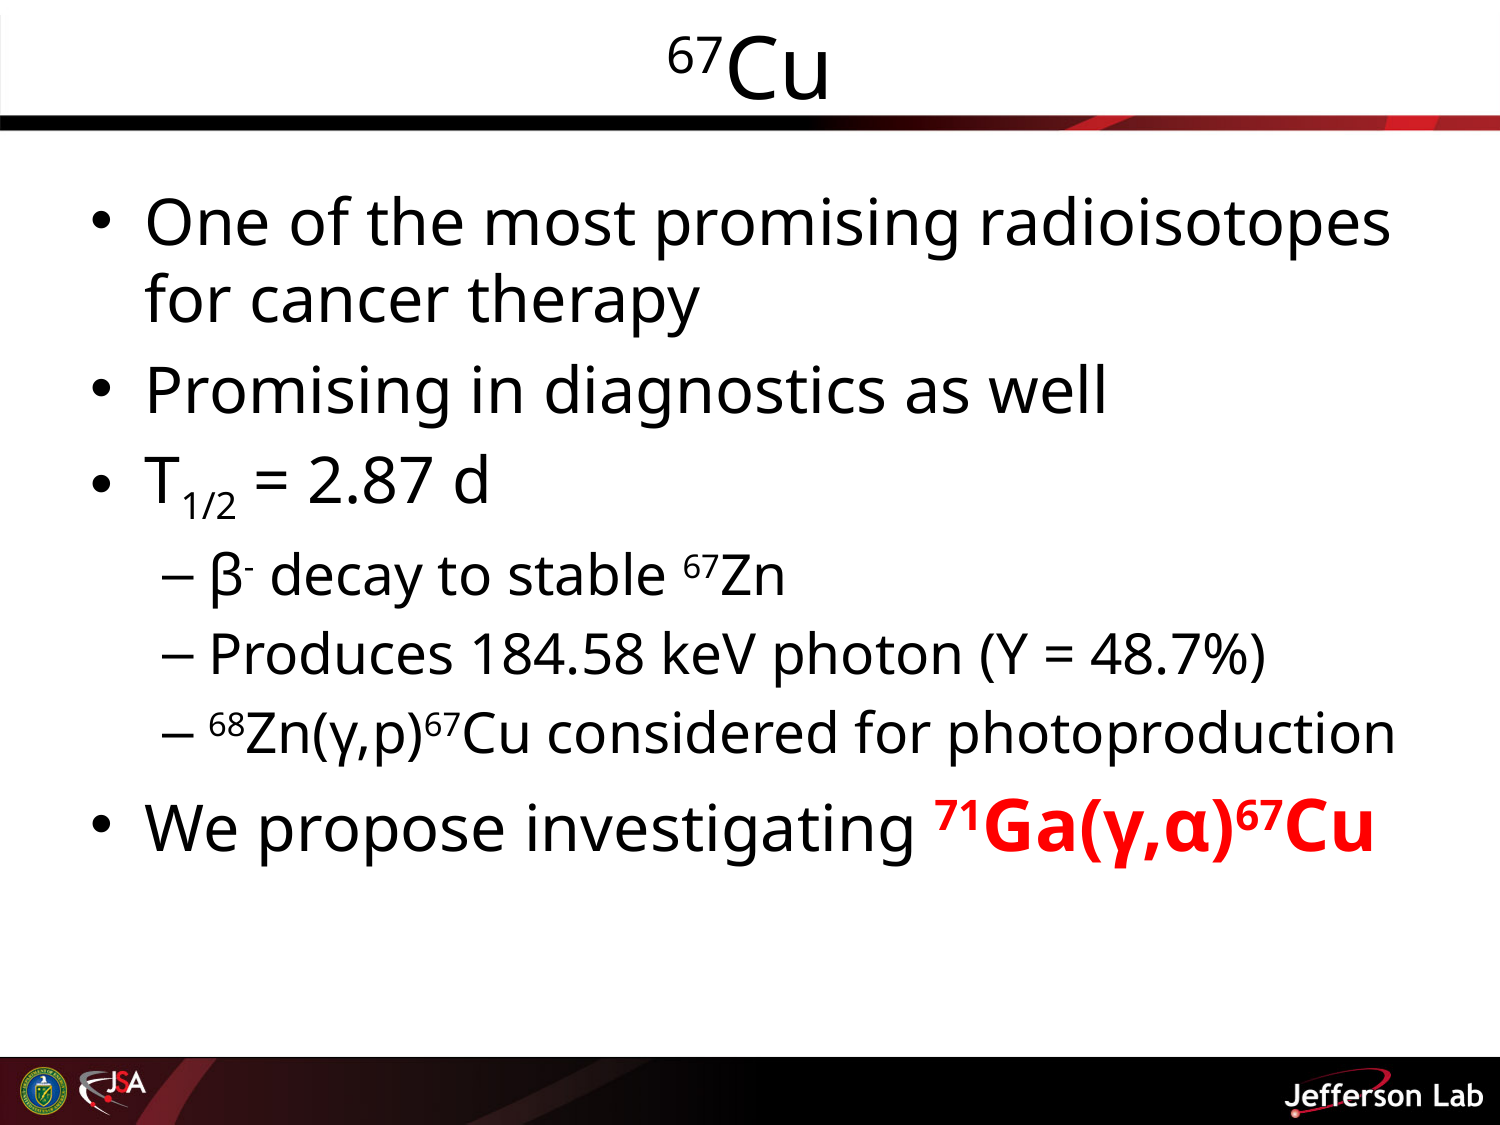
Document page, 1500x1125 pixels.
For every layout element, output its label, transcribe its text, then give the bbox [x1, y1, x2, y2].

picture [0, 0, 1500, 1125]
list One of the most promising radioisotopes for cancer therapy Promising in diagnostics as well T1/2 = 2.87 d β- decay to stable 67Zn Produces 184.58 keV photon (Y = 48.7%) 68Zn(γ,p)67Cu considered for photoproduction We propose investigating 71Ga(γ,α)67Cu [75, 172, 1425, 1003]
title 67Cu [75, 31, 1425, 98]
